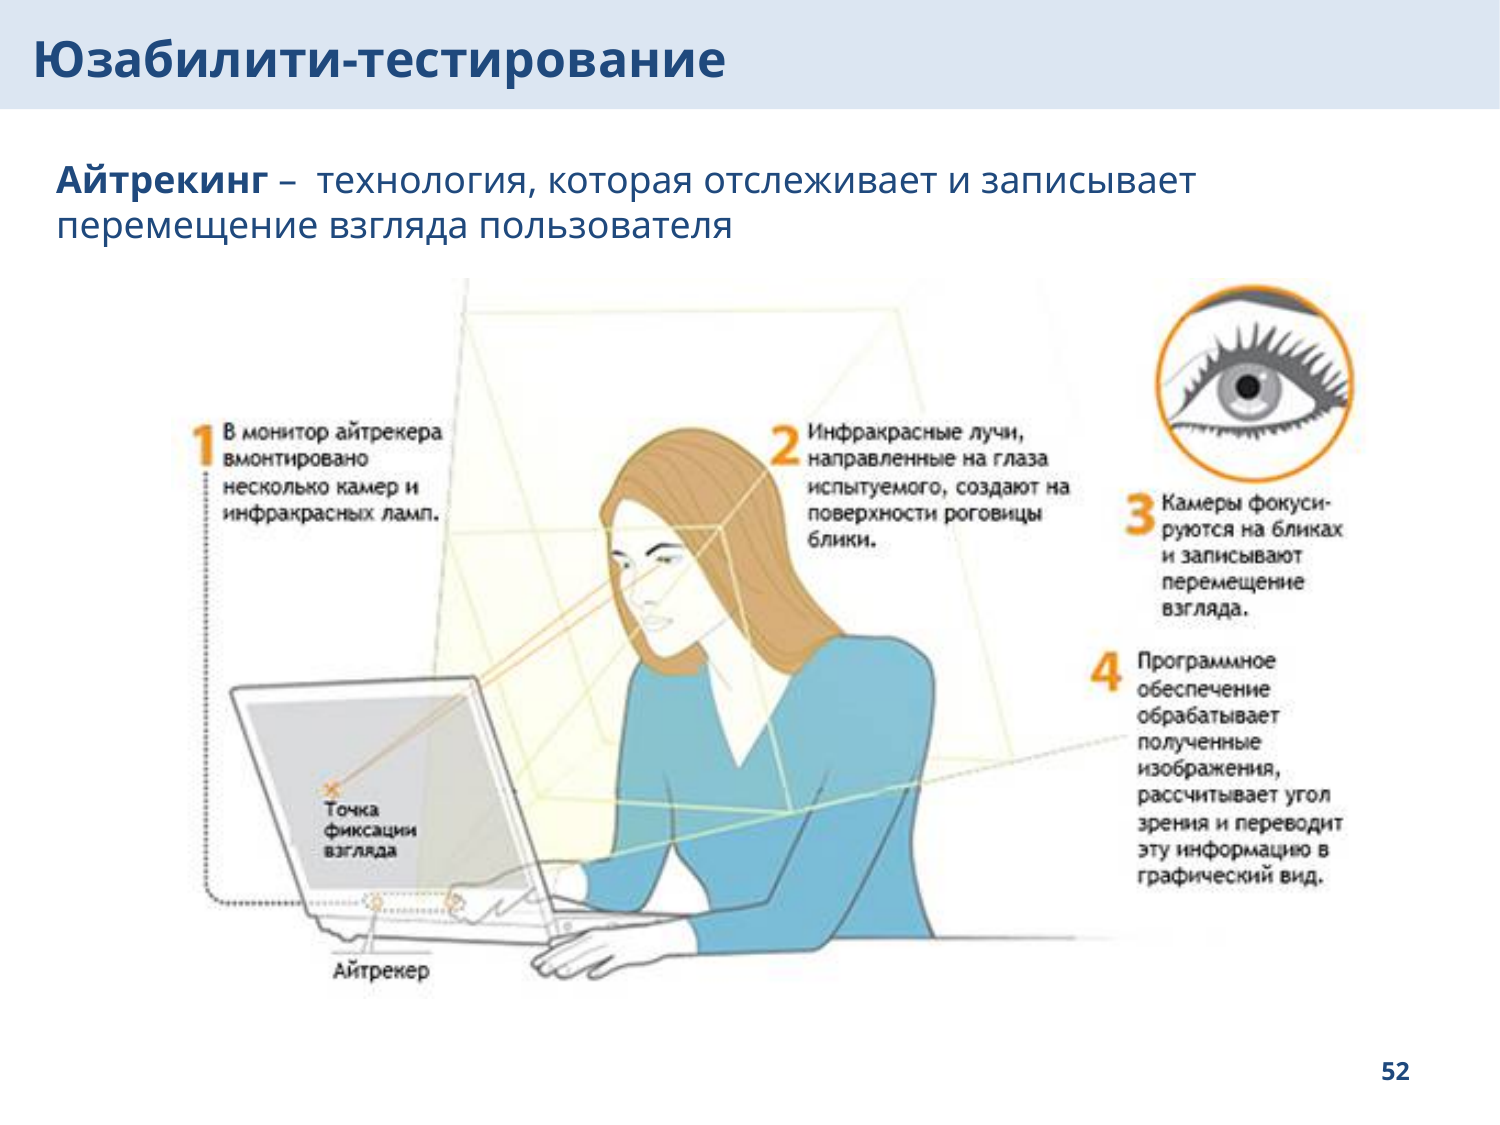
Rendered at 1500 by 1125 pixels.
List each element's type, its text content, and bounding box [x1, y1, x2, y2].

text_box Юзабилити-тестирование [17, 14, 1368, 102]
slide_number 52 [1074, 1042, 1425, 1103]
picture [170, 278, 1380, 1000]
text_box [0, 0, 1500, 111]
text_box Айтрекинг – технология, которая отслеживает и записывает перемещение взгляда пользователя [41, 148, 1459, 254]
